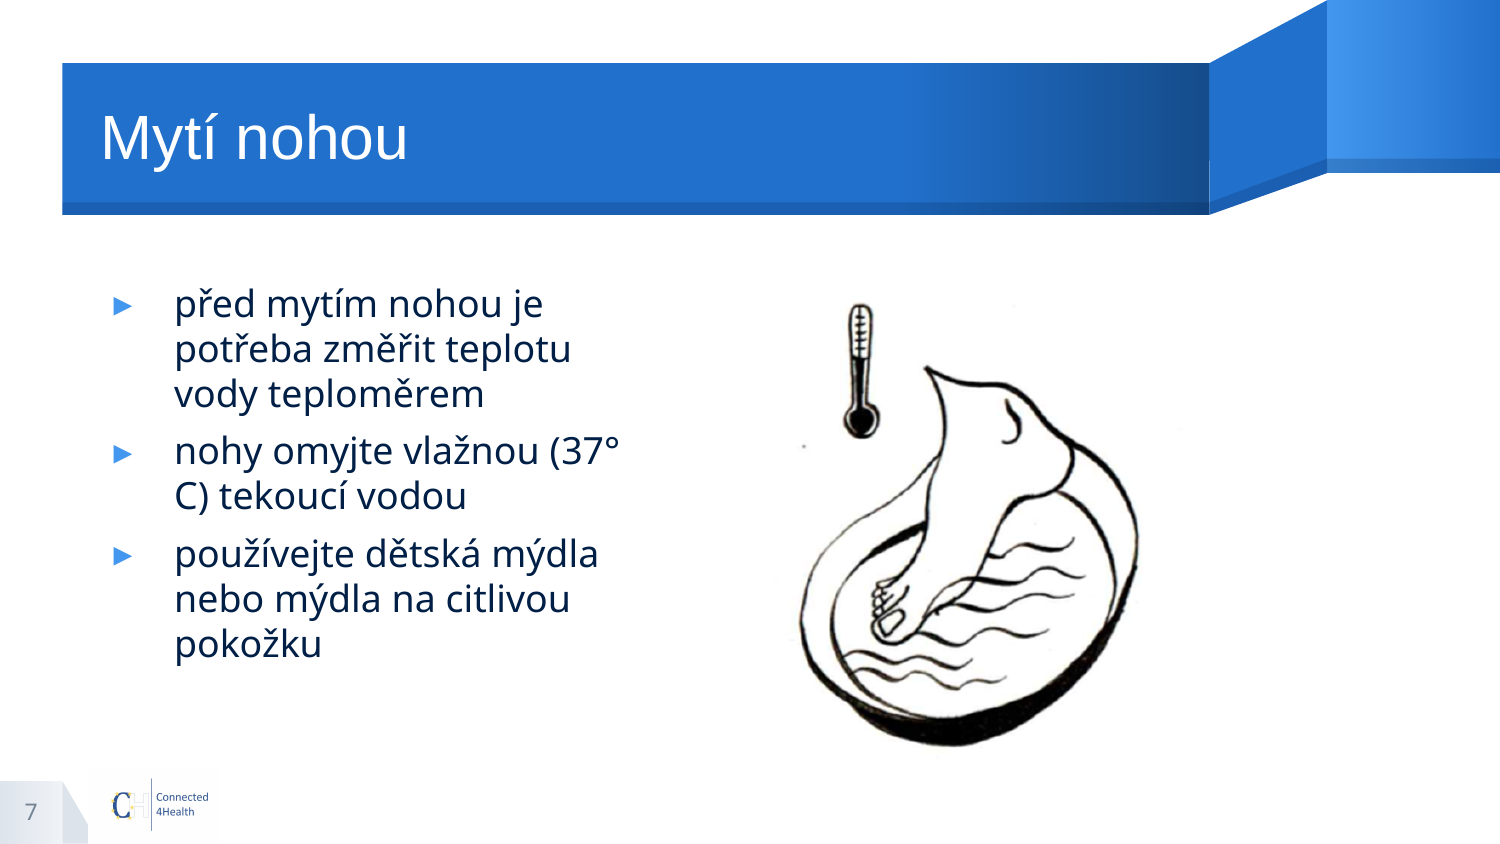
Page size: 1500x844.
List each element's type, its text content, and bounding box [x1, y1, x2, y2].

title Mytí nohou [100, 64, 1210, 215]
picture [88, 769, 220, 844]
slide_number 7 [0, 781, 63, 844]
picture [773, 233, 1184, 782]
list před mytím nohou je potřeba změřit teplotu vody teploměrem nohy omyjte vlažnou (37° C) tekoucí vodou používejte dětská mýdla nebo mýdla na citlivou pokožku [99, 279, 622, 726]
